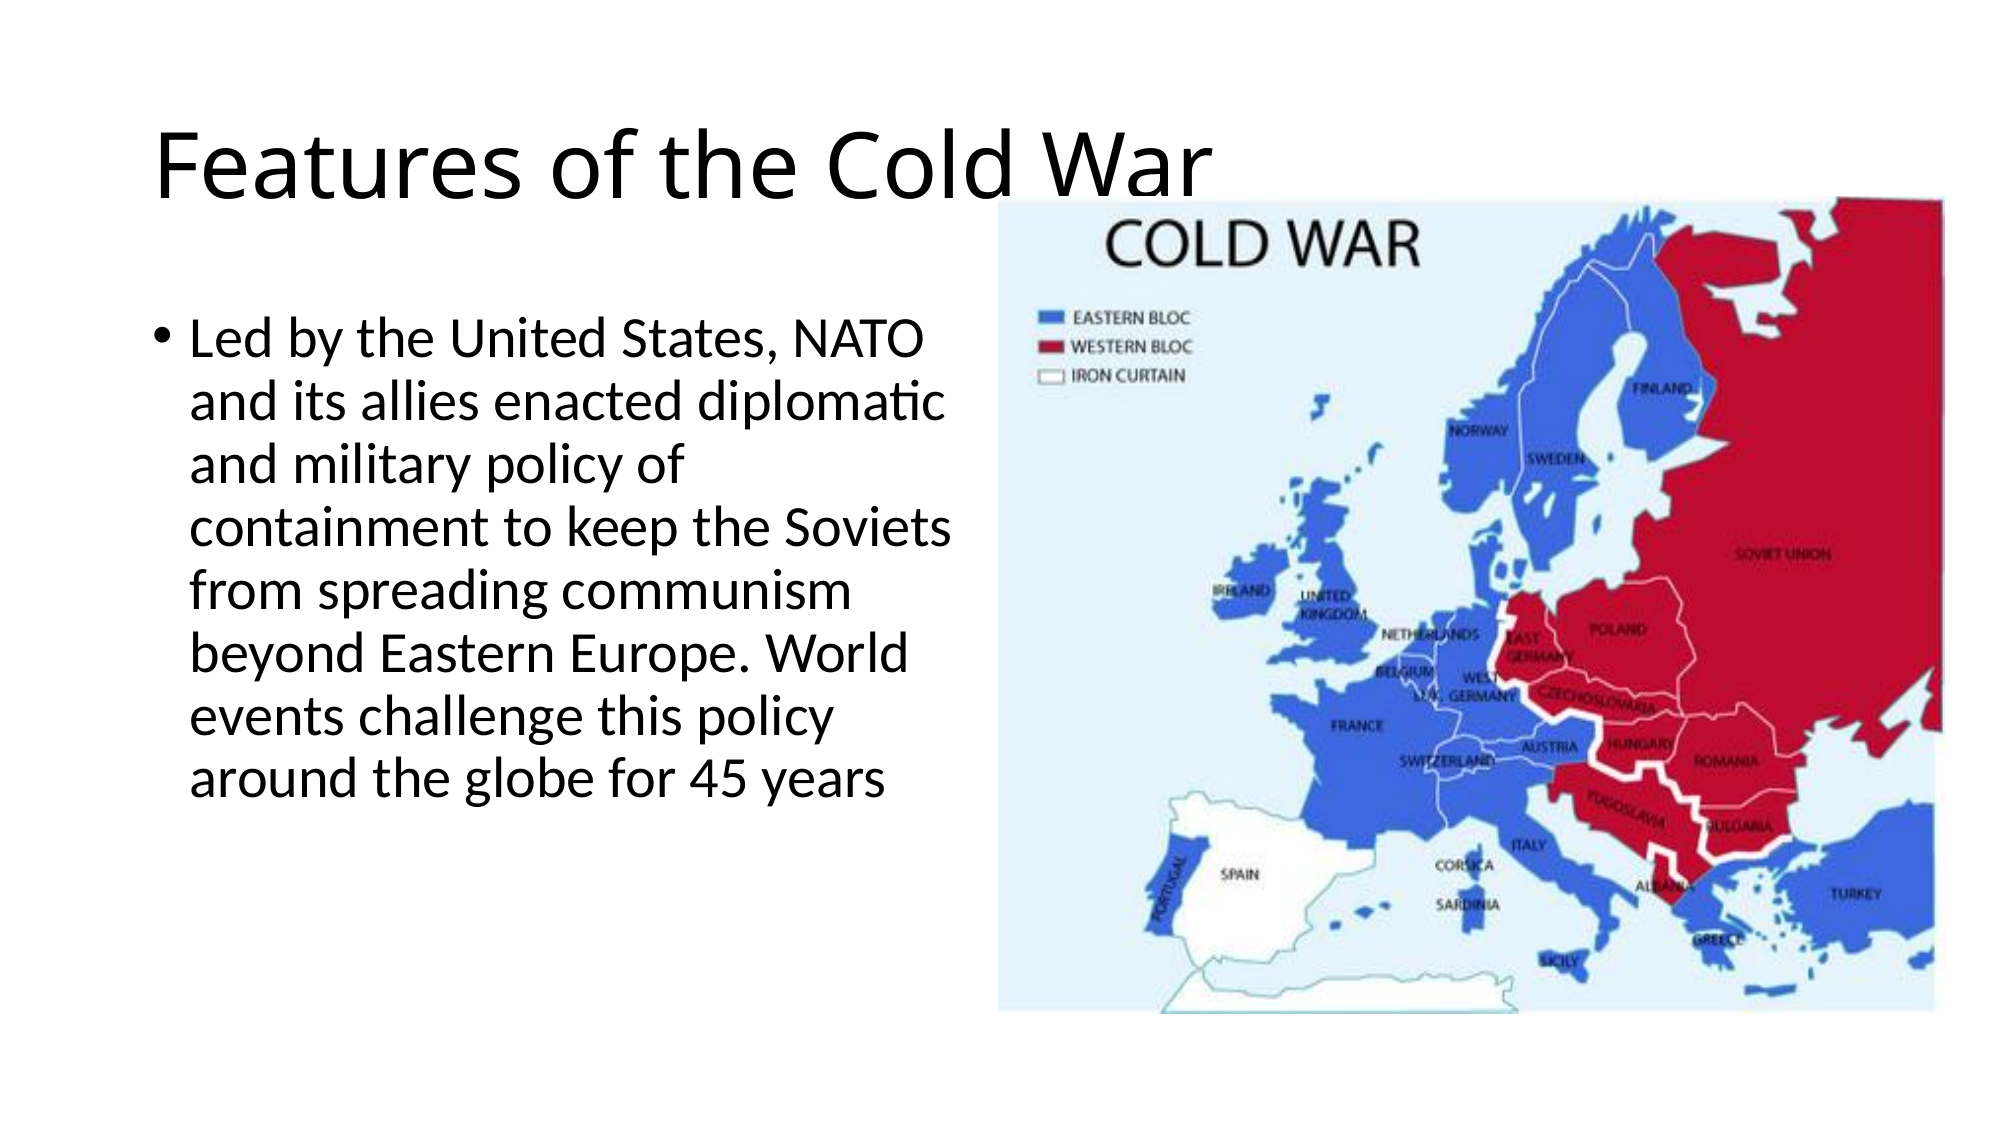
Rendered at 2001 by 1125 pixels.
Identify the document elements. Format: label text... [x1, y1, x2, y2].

title Features of the Cold War [137, 59, 1863, 278]
list Led by the United States, NATO and its allies enacted diplomatic and military policy of containment to keep the Soviets from spreading communism beyond Eastern Europe. World events challenge this policy around the globe for 45 years [137, 299, 988, 1014]
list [998, 196, 1945, 1014]
